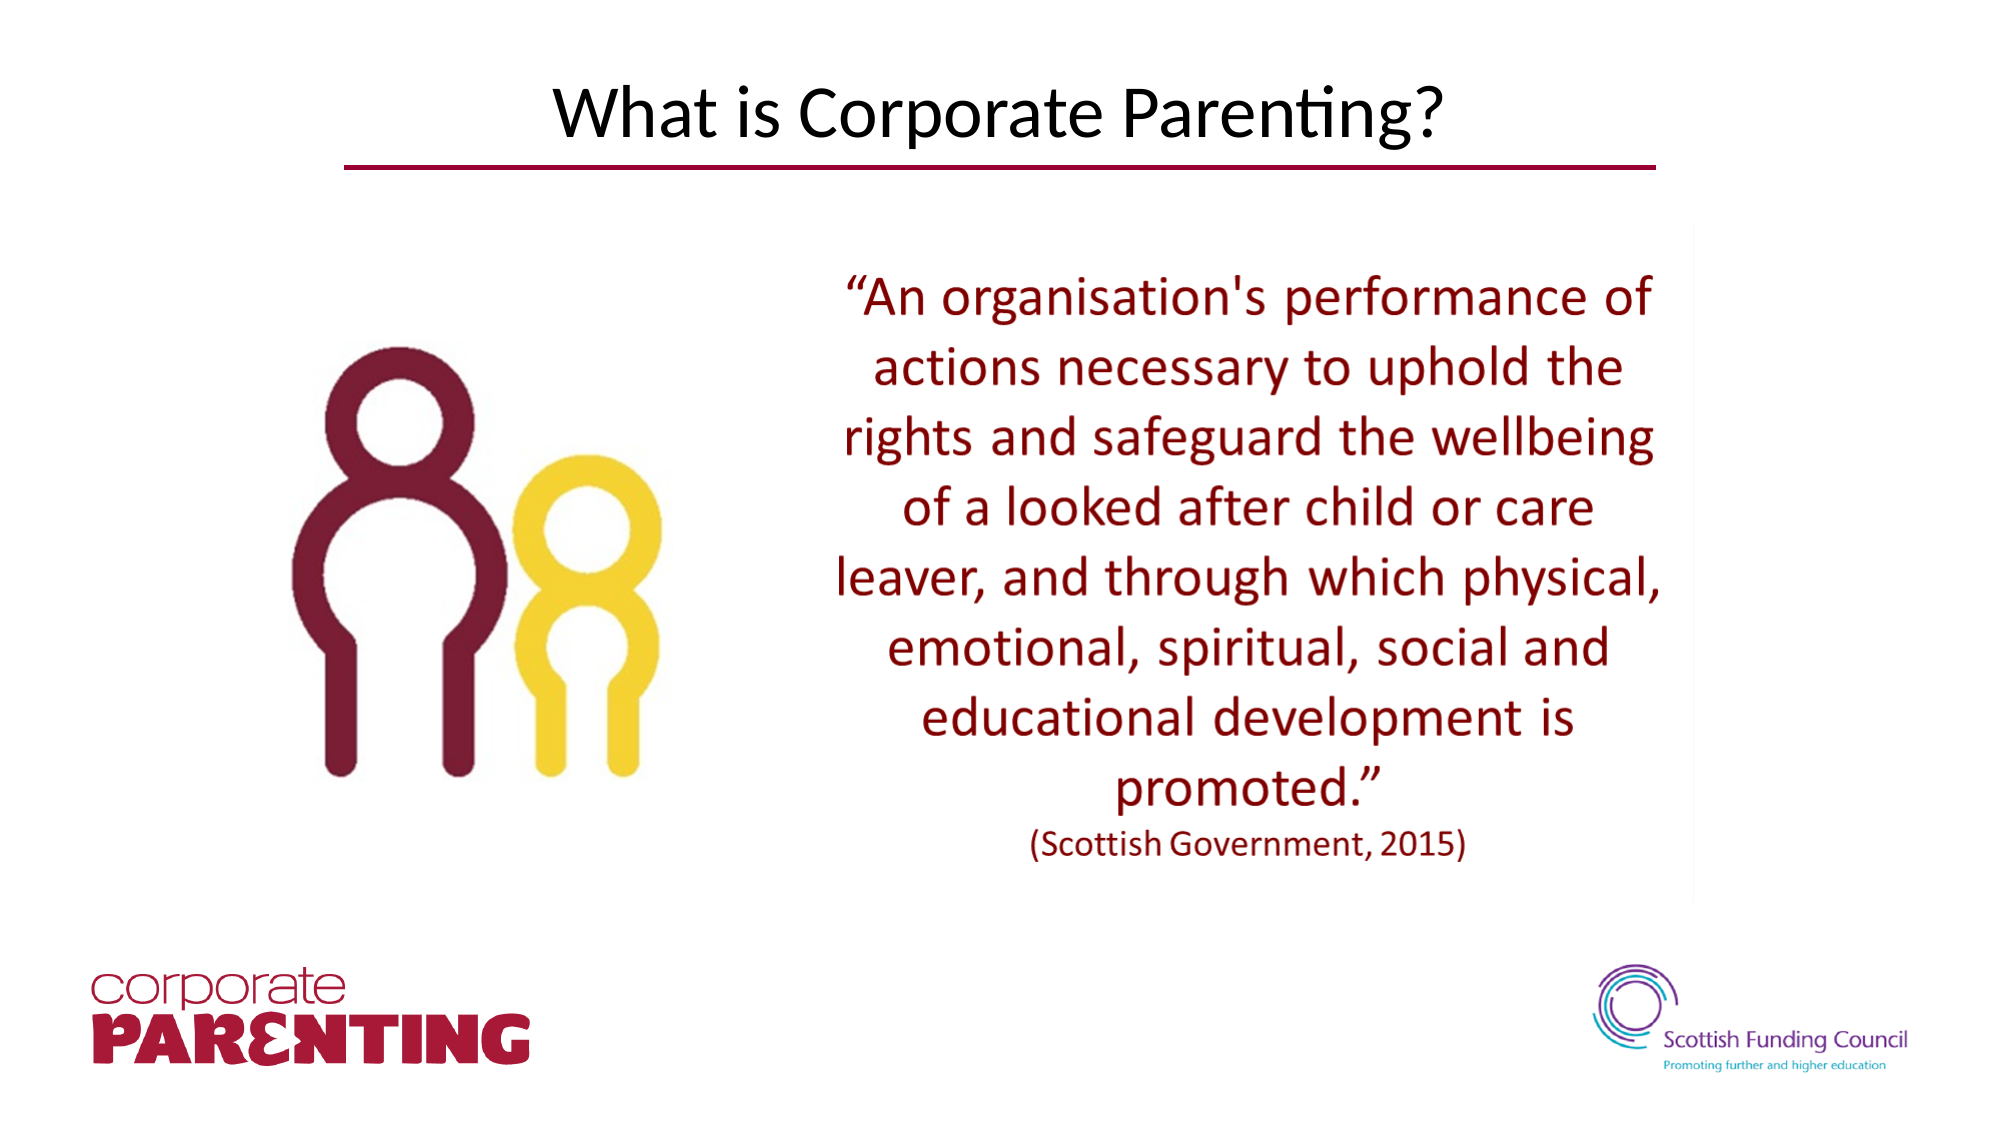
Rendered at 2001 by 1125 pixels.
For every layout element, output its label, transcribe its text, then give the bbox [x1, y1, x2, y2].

picture [1568, 948, 1922, 1077]
picture [237, 315, 745, 810]
picture [799, 223, 1713, 902]
picture [63, 964, 554, 1084]
text_box What is Corporate Parenting? [344, 54, 1656, 165]
